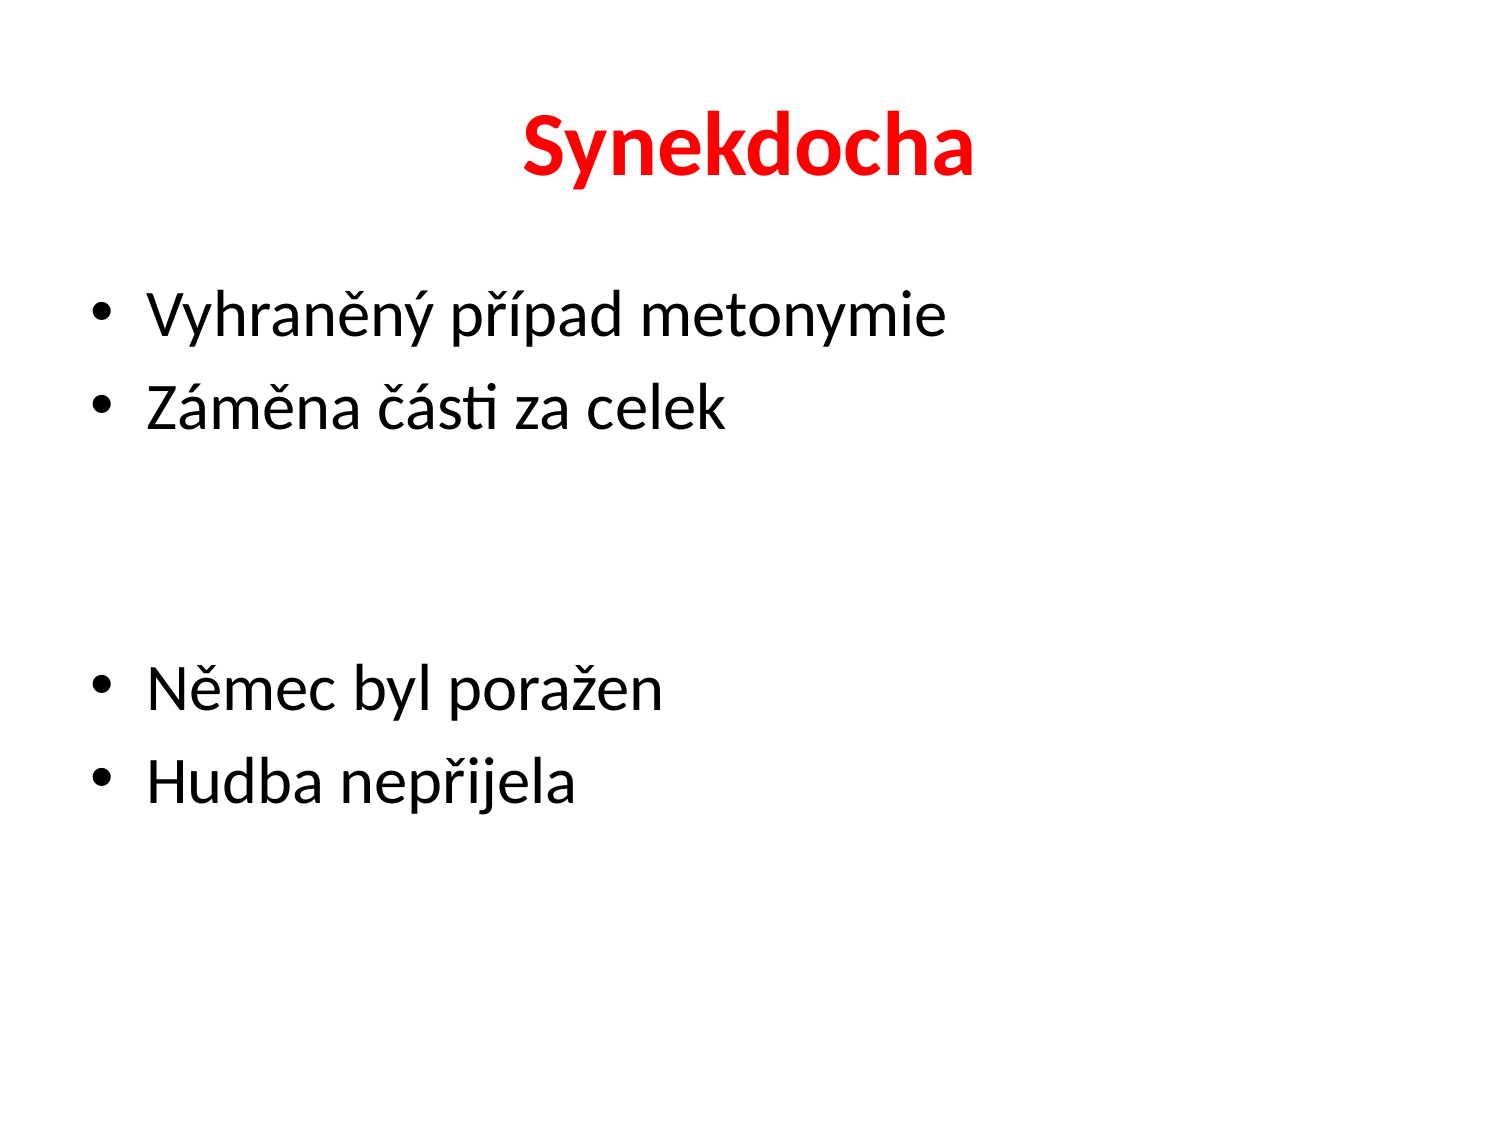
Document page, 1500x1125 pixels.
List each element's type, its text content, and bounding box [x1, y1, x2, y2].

list Vyhraněný případ metonymie Záměna části za celek Němec byl poražen Hudba nepřijela [75, 262, 1425, 1005]
title Synekdocha [75, 45, 1425, 233]
